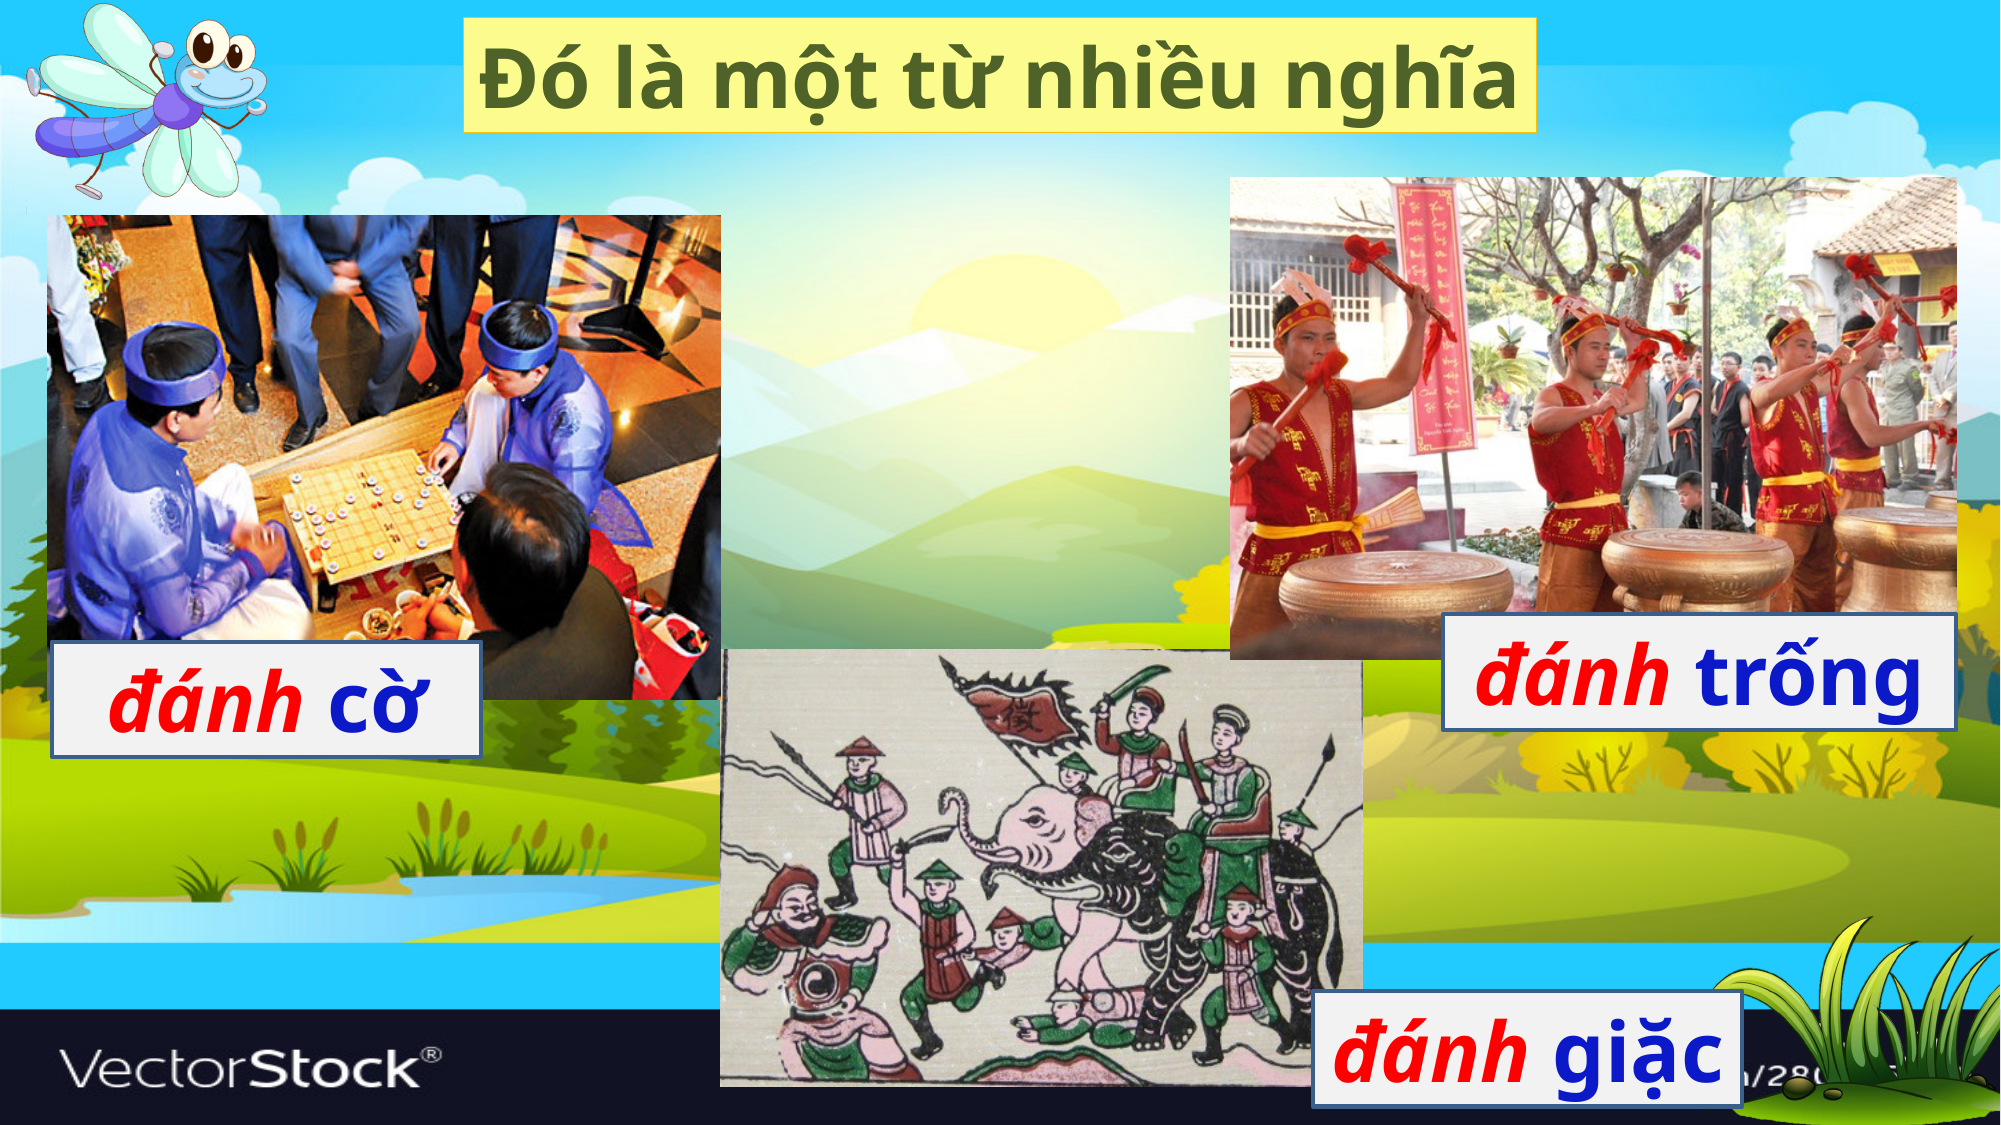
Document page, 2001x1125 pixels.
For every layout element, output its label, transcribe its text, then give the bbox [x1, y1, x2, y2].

text_box đánh giặc [1311, 989, 1654, 1109]
text_box đánh cờ [50, 708, 483, 759]
text_box Đó là một từ nhiều nghĩa [463, 17, 1537, 133]
picture [0, 0, 2001, 1125]
text_box đánh trống [1441, 667, 1958, 732]
